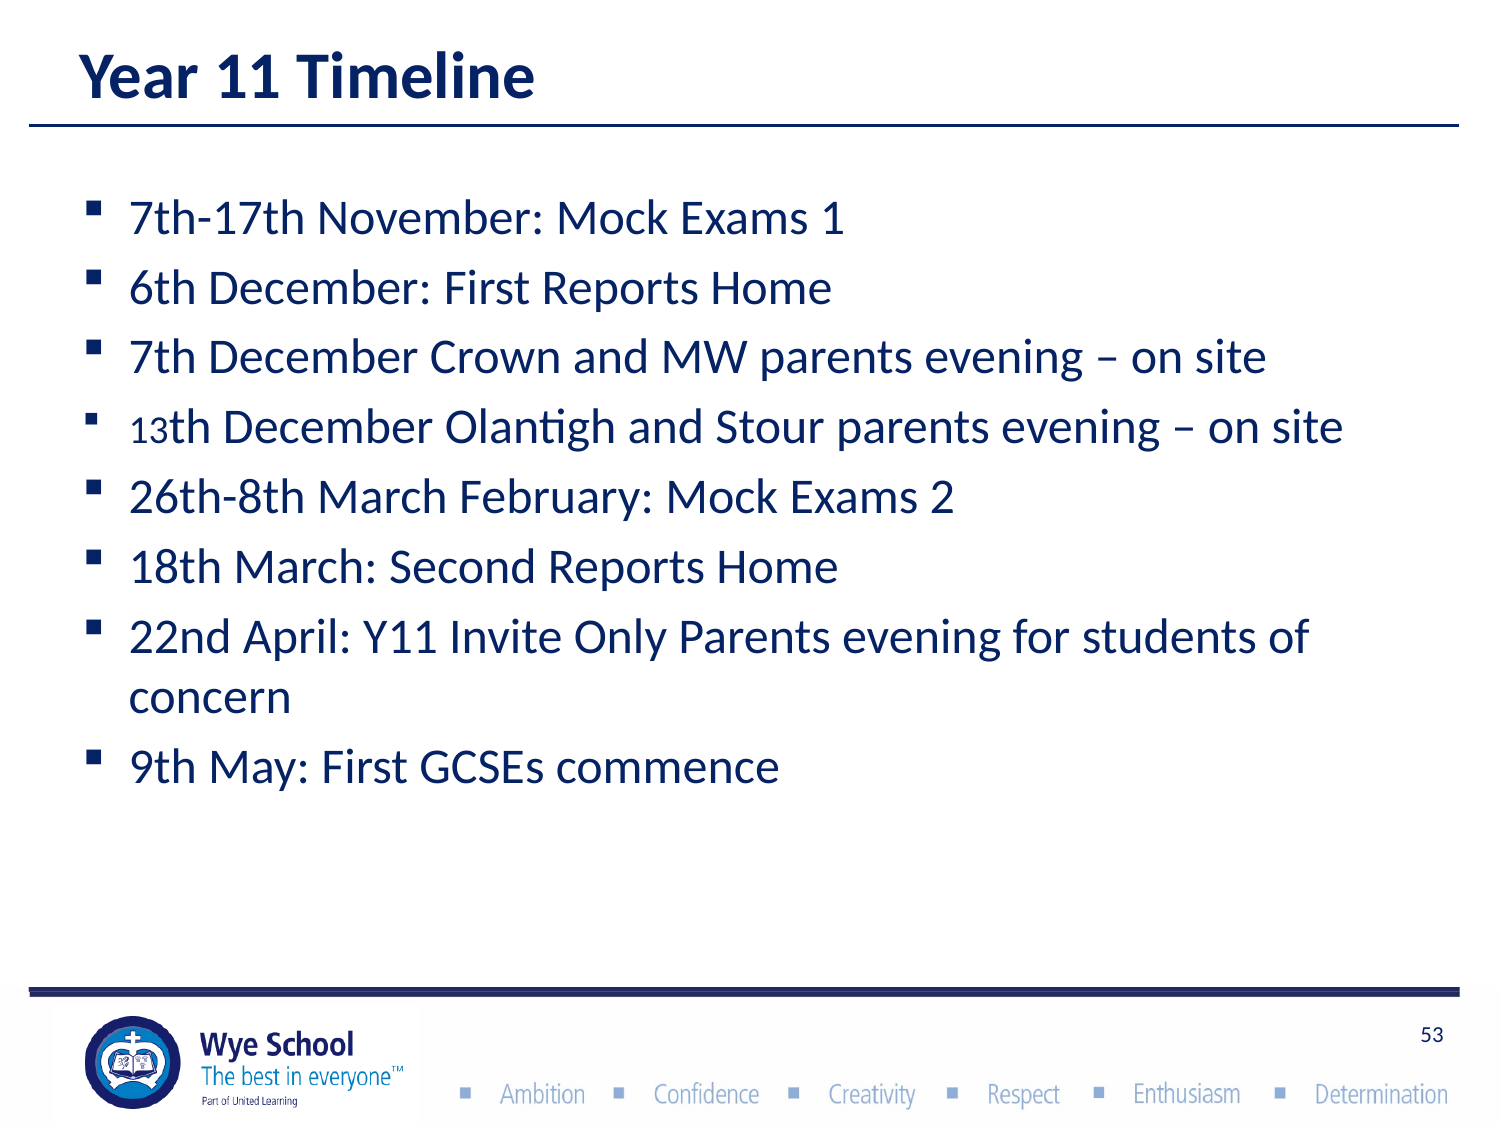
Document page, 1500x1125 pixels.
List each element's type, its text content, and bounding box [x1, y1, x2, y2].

list 7th-17th November: Mock Exams 1 6th December: First Reports Home 7th December Crown and MW parents evening – on site 13th December Olantigh and Stour parents evening – on site 26th-8th March February: Mock Exams 2 18th March: Second Reports Home 22nd April: Y11 Invite Only Parents evening for students of concern 9th May: First GCSEs commence [67, 106, 1426, 946]
picture [0, 987, 1500, 1125]
title Year 11 Timeline [64, 31, 1424, 114]
slide_number 53 [1108, 1003, 1459, 1064]
